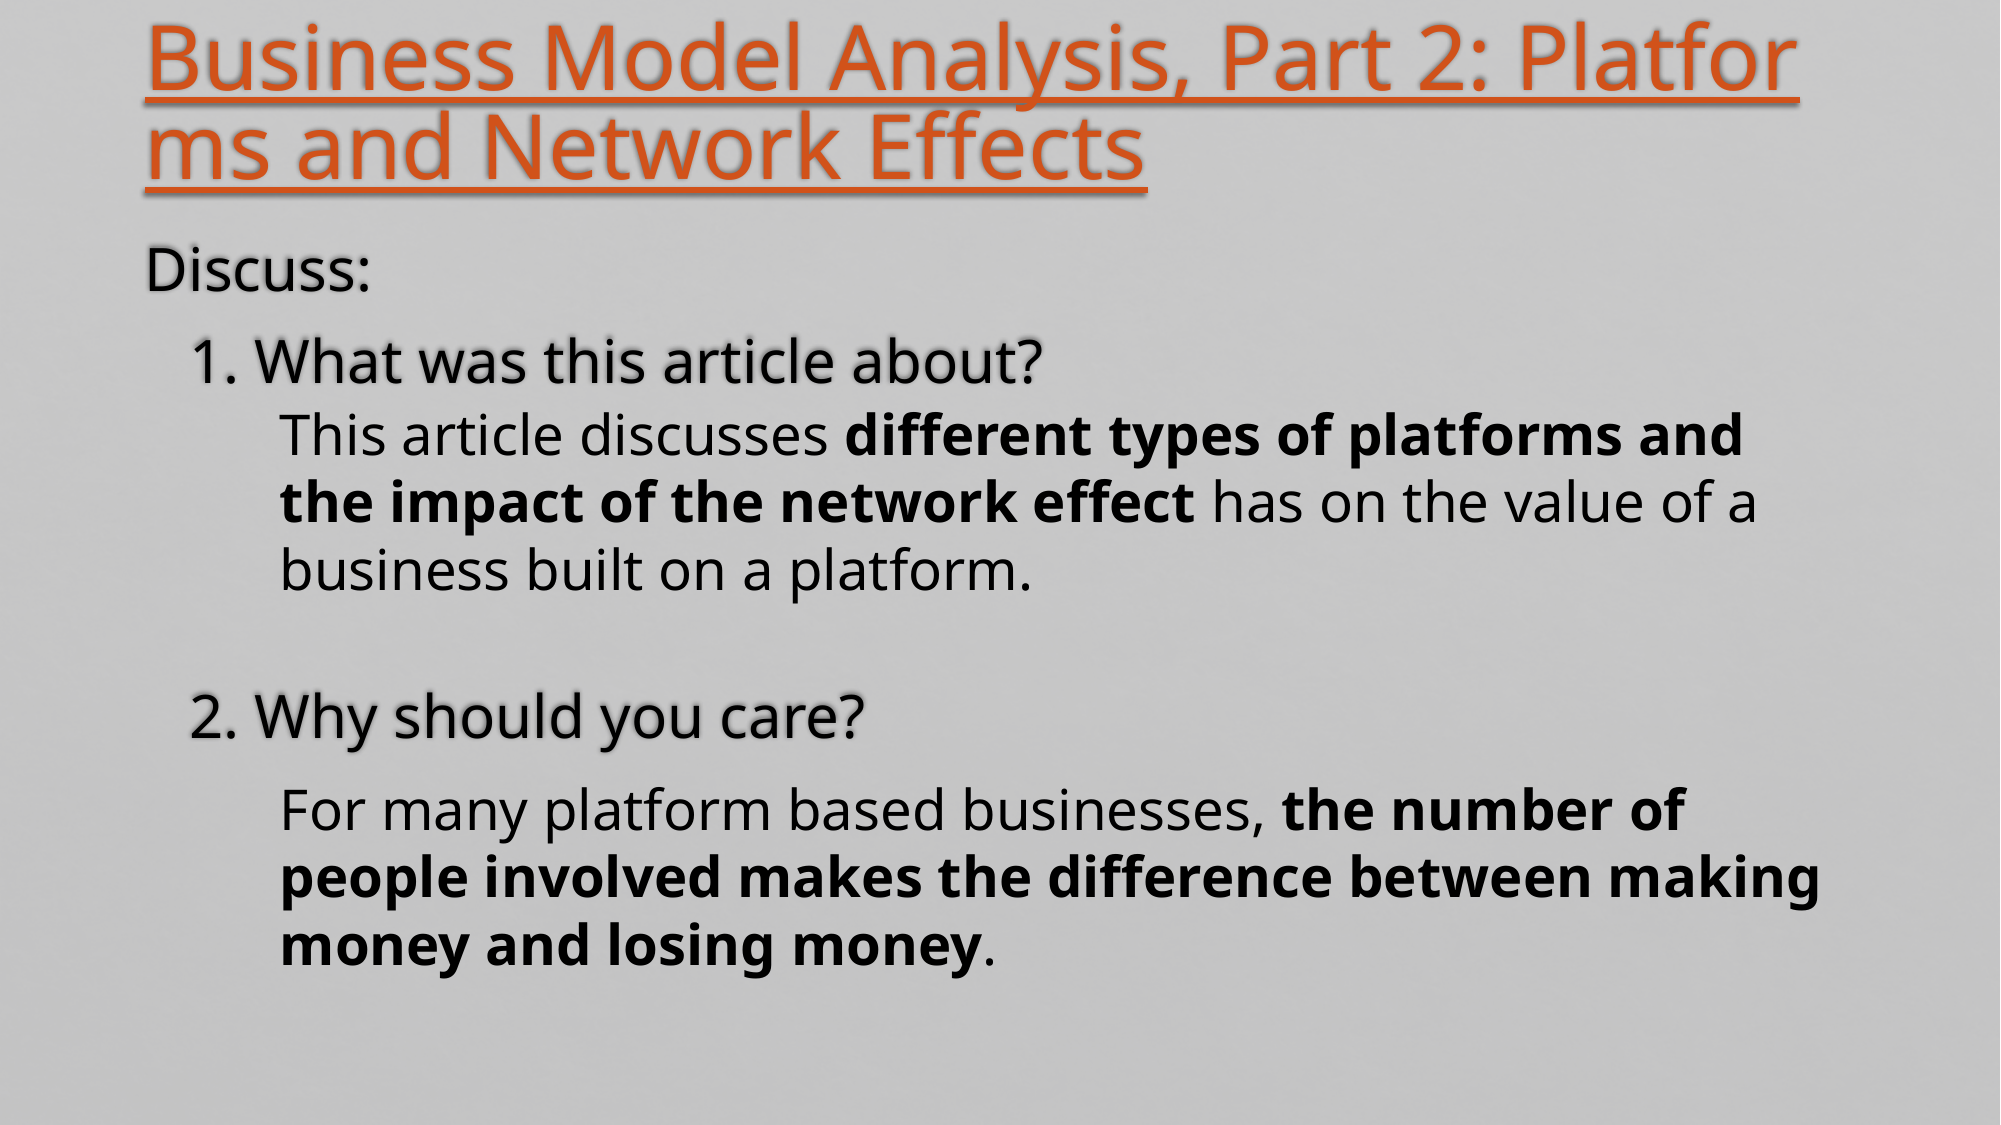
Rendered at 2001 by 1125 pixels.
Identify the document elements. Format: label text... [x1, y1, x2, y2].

subtitle Business Model Analysis, Part 2: Platforms and Network Effects Discuss: 1. What was this article about? 2. Why should you care? [129, 0, 1861, 990]
text_box For many platform based businesses, the number of people involved makes the difference between making money and losing money. [264, 766, 1846, 1052]
text_box This article discusses different types of platforms and the impact of the network effect has on the value of a business built on a platform. [264, 391, 1846, 677]
